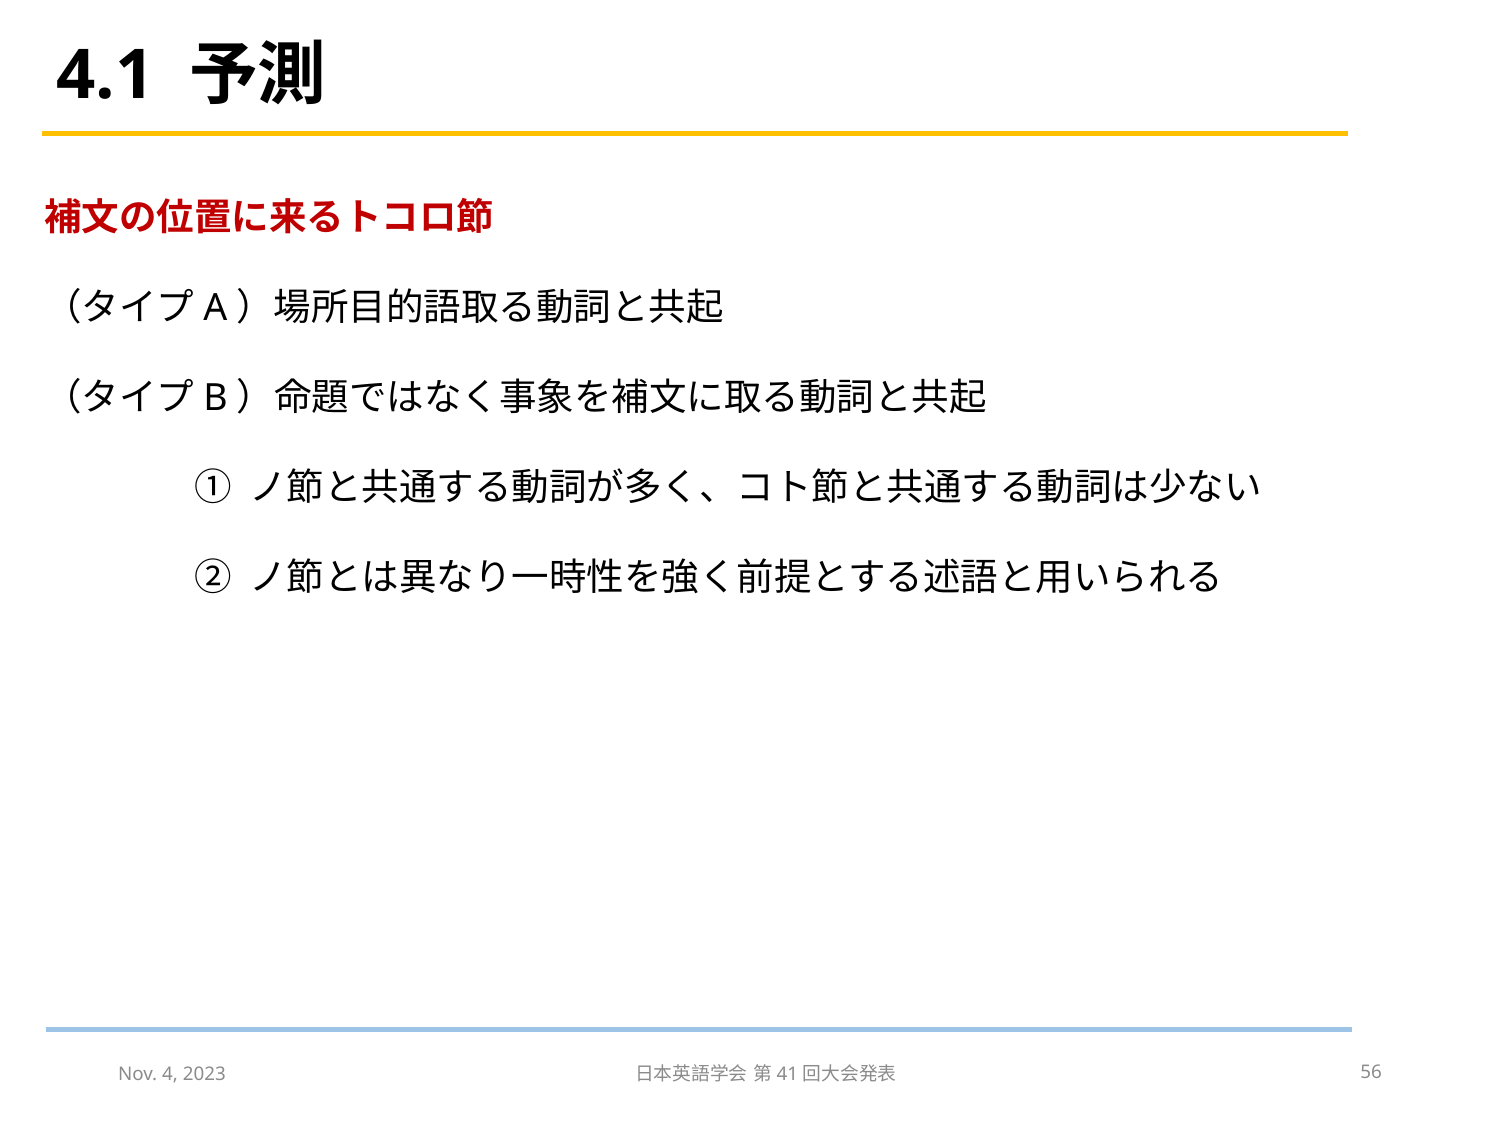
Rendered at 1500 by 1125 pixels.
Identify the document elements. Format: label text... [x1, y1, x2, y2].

text_box 補文の位置に来るトコロ節 （タイプA）場所目的語取る動詞と共起 （タイプB）命題ではなく事象を補文に取る動詞と共起 ① ノ節と共通する動詞が多く、コト節と共通する動詞は少ない ② ノ節とは異なり一時性を強く前提とする述語と用いられる [29, 185, 1306, 695]
title 4.1 予測 [41, 0, 1500, 153]
footer 日本英語学会 第41回大会発表 [496, 1042, 1035, 1103]
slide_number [103, 1042, 441, 1103]
slide_number 56 [1059, 1042, 1397, 1103]
